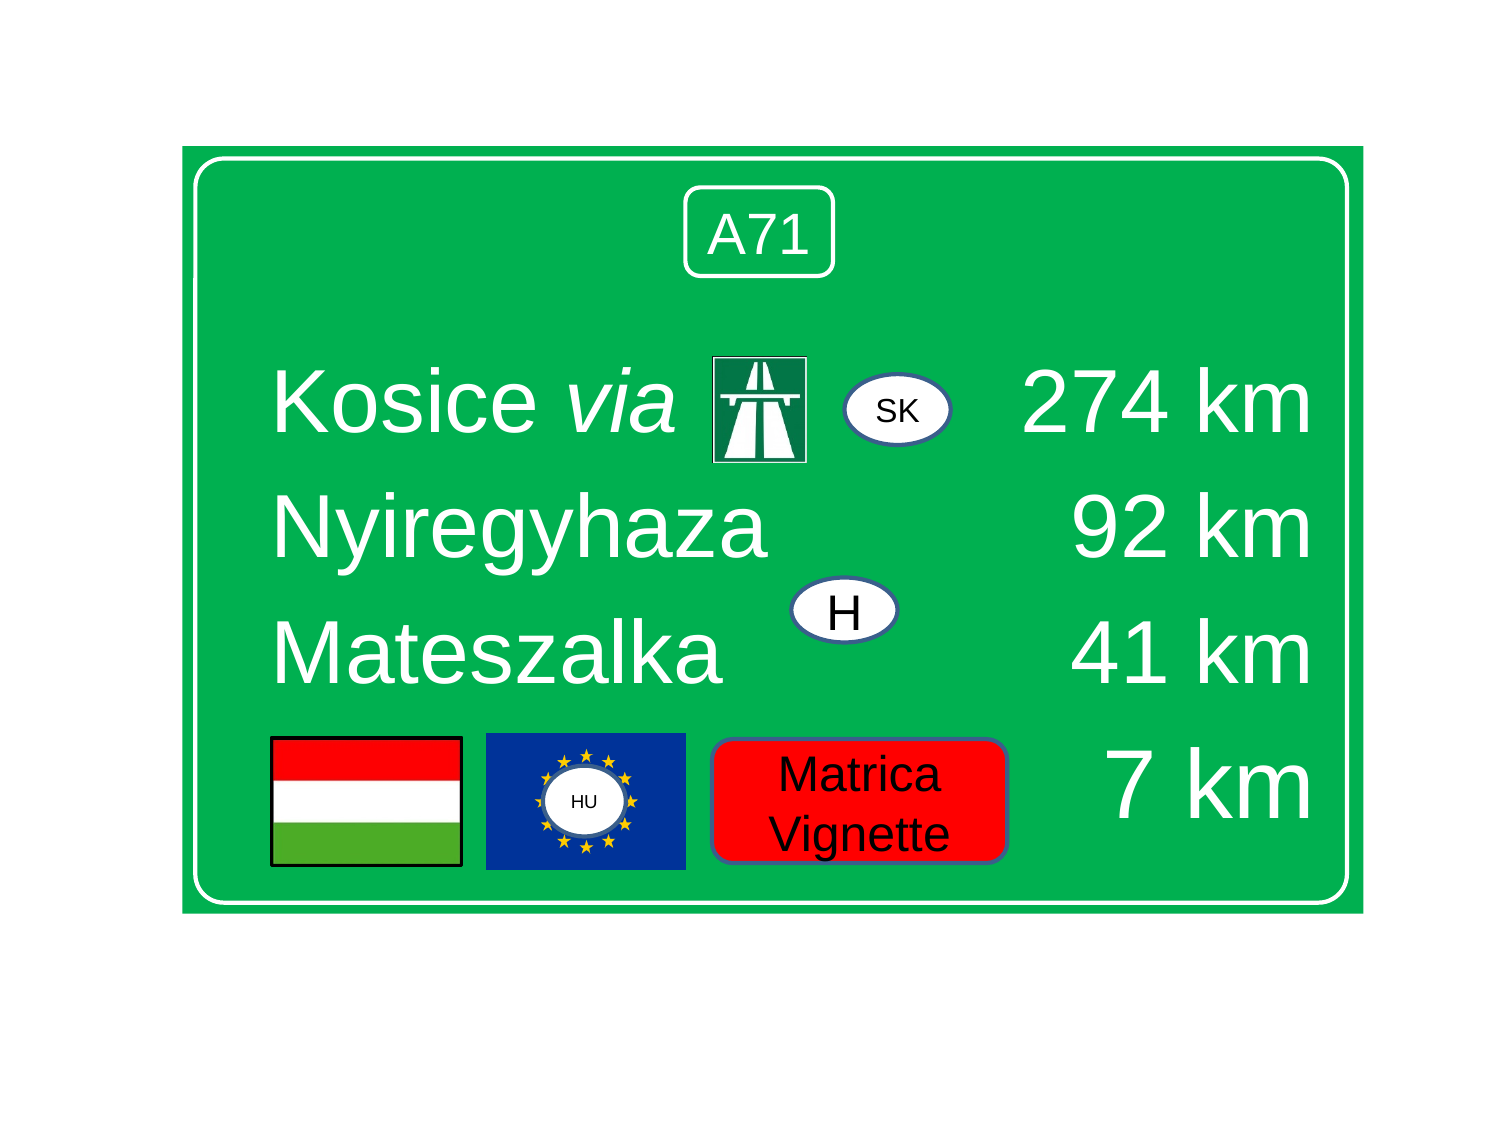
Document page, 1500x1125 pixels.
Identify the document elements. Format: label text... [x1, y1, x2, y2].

text_box A71 [683, 185, 836, 279]
text_box Matrica Vignette [709, 736, 1010, 866]
text_box H [789, 575, 900, 645]
picture [273, 739, 461, 864]
text_box [193, 156, 1350, 905]
text_box Kosice via 274 km Nyiregyhaza 92 km Mateszalka 41 km 7 km [182, 146, 1364, 914]
picture [711, 355, 807, 464]
picture [486, 733, 686, 870]
text_box SK [842, 372, 953, 448]
